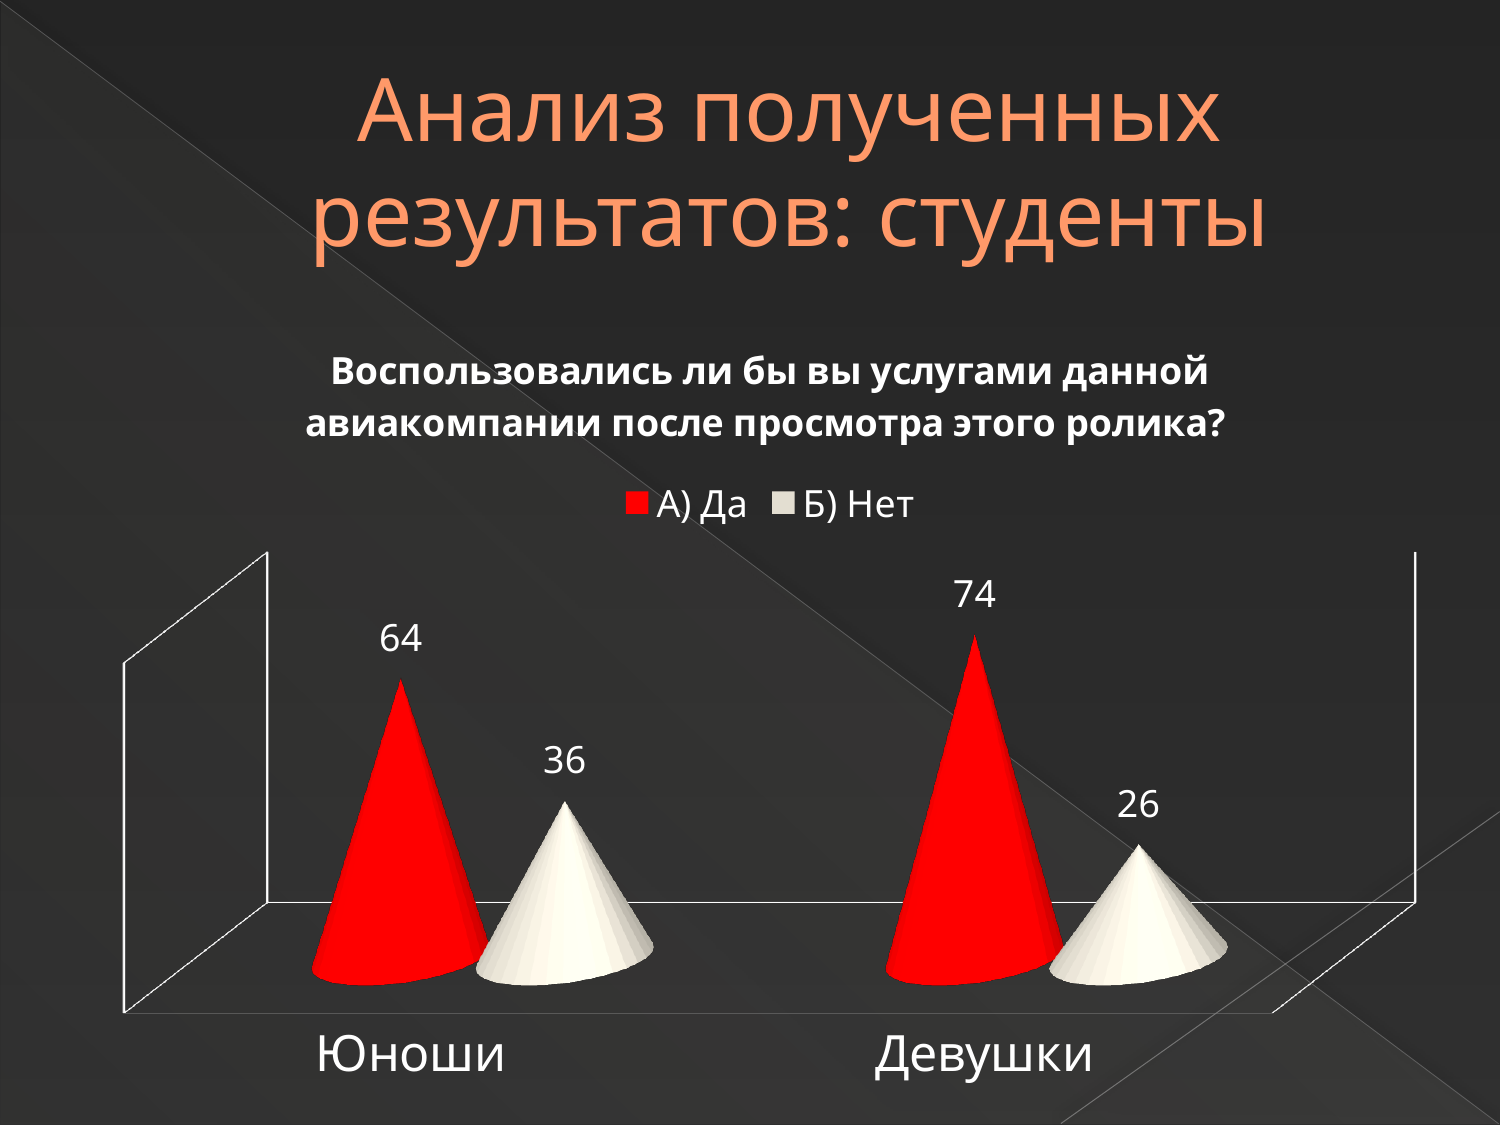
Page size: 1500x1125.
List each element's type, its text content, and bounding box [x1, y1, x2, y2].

chart [74, 308, 1466, 1102]
title Анализ полученных результатов: студенты [75, 43, 1425, 274]
